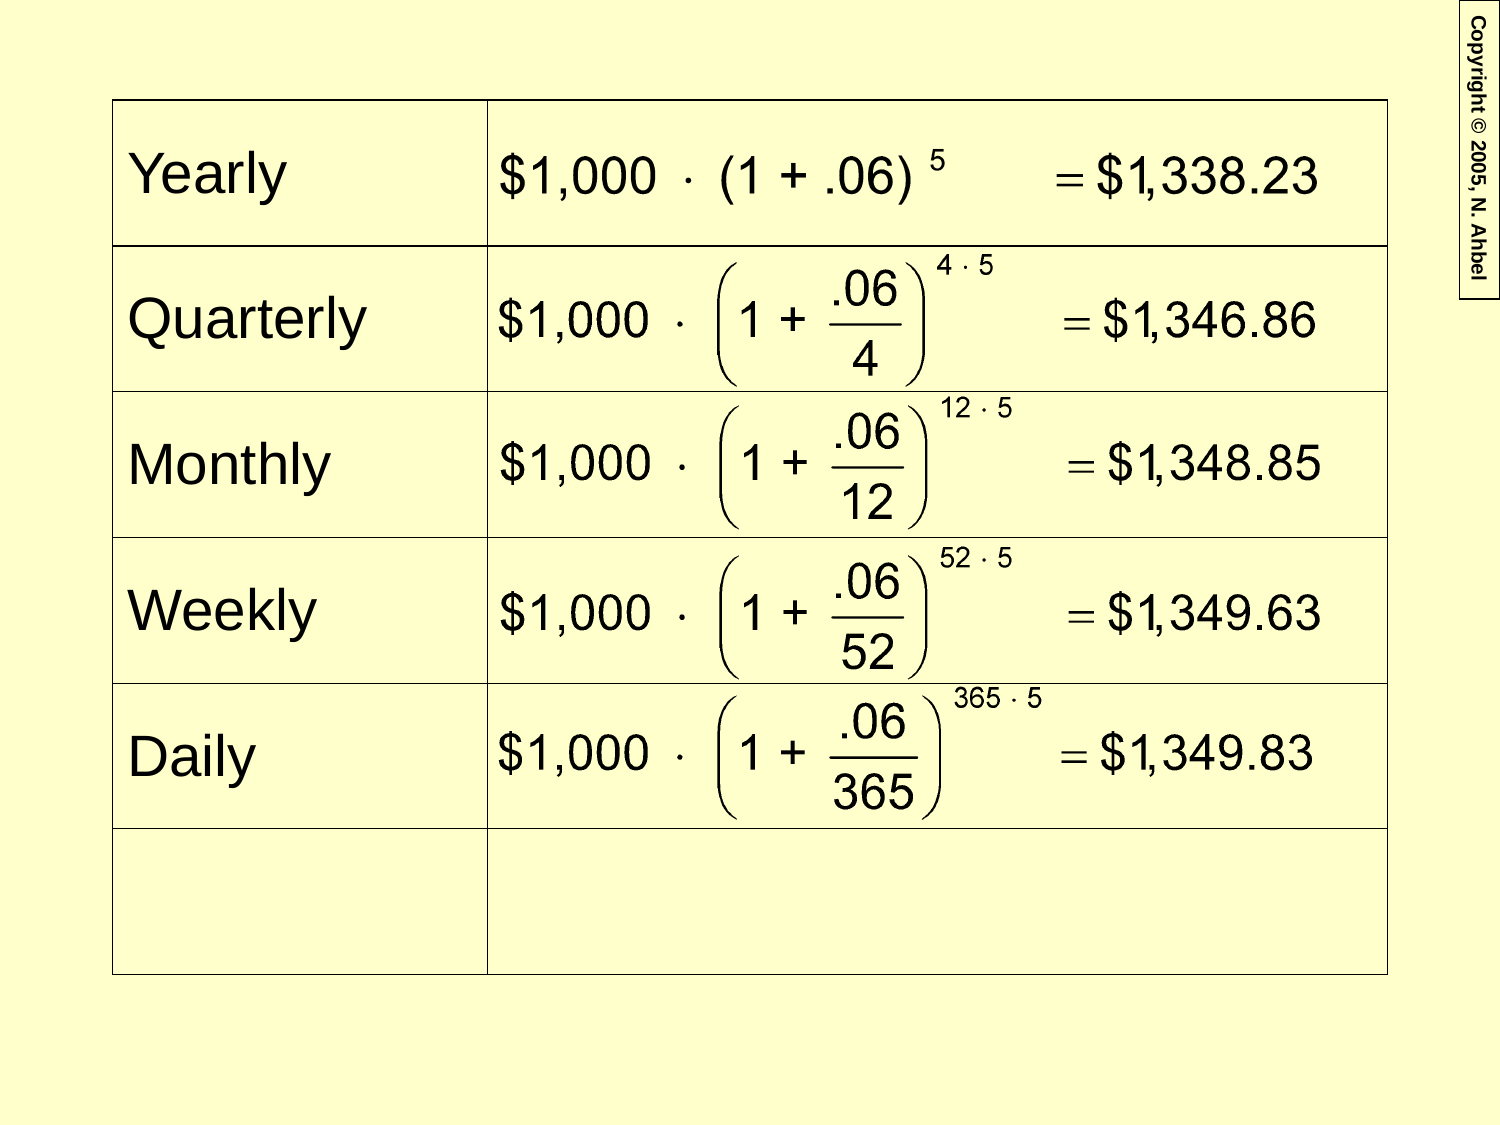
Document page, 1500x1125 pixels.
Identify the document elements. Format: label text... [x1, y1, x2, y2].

table_cell [1335, 538, 1387, 683]
picture [491, 241, 1332, 828]
table_header Yearly [113, 101, 487, 245]
table_cell Weekly [113, 538, 487, 683]
table_cell [113, 829, 487, 974]
table_cell [1324, 684, 1387, 828]
table_cell [488, 829, 1387, 974]
picture [492, 137, 1329, 215]
table_cell Monthly [113, 392, 487, 537]
table_cell Quarterly [113, 247, 486, 391]
table_cell [1335, 392, 1387, 537]
table_header [488, 101, 1387, 245]
table_cell [1329, 247, 1387, 391]
table_cell Daily [113, 684, 486, 828]
